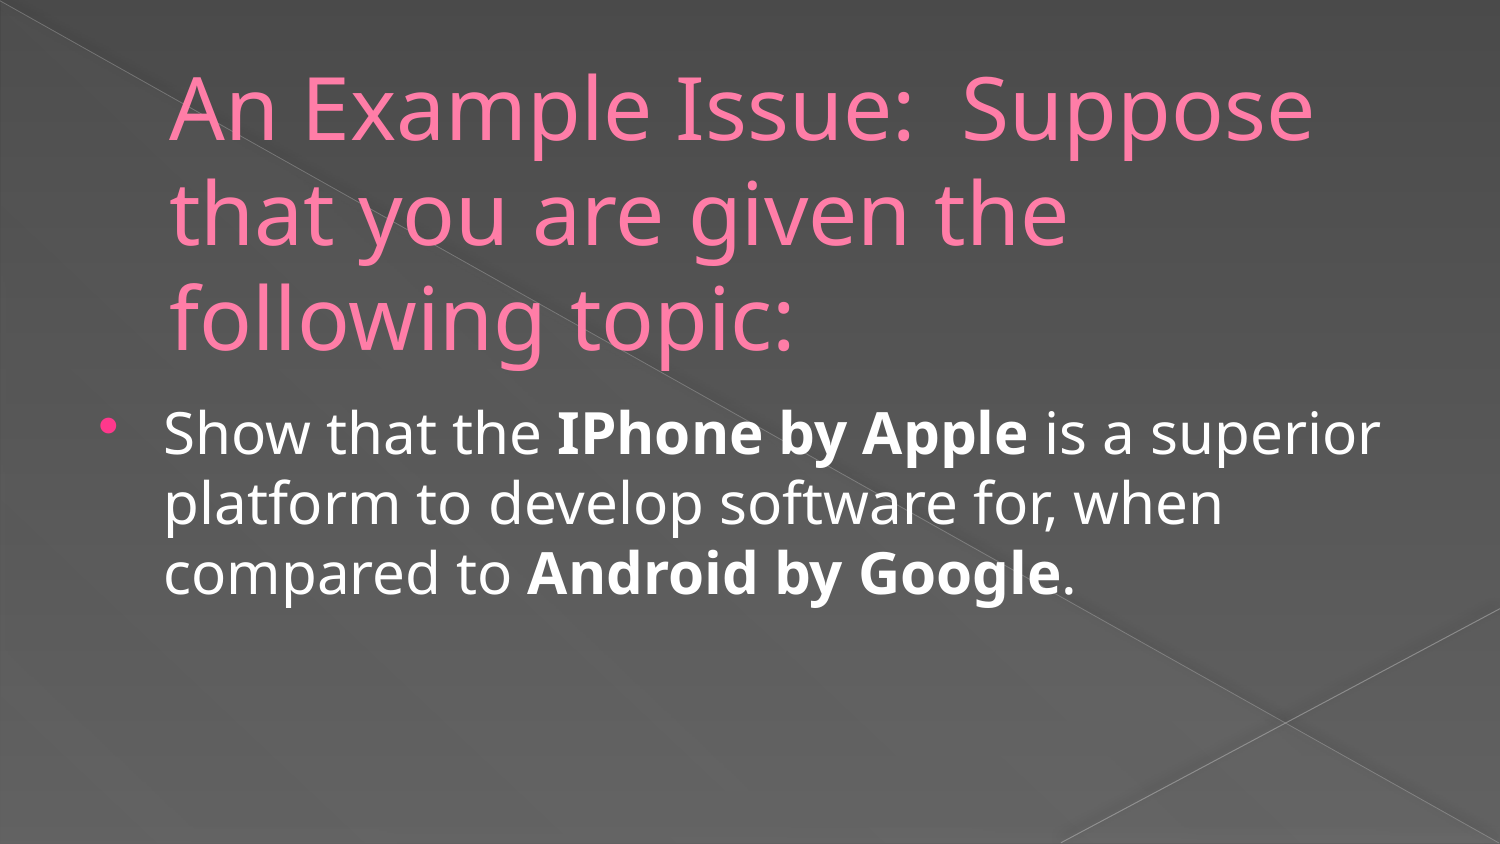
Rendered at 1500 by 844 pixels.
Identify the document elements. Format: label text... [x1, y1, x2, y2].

list Show that the IPhone by Apple is a superior platform to develop software for, when compared to Android by Google. [74, 388, 1426, 795]
title An Example Issue: Suppose that you are given the following topic: [75, 32, 1425, 388]
